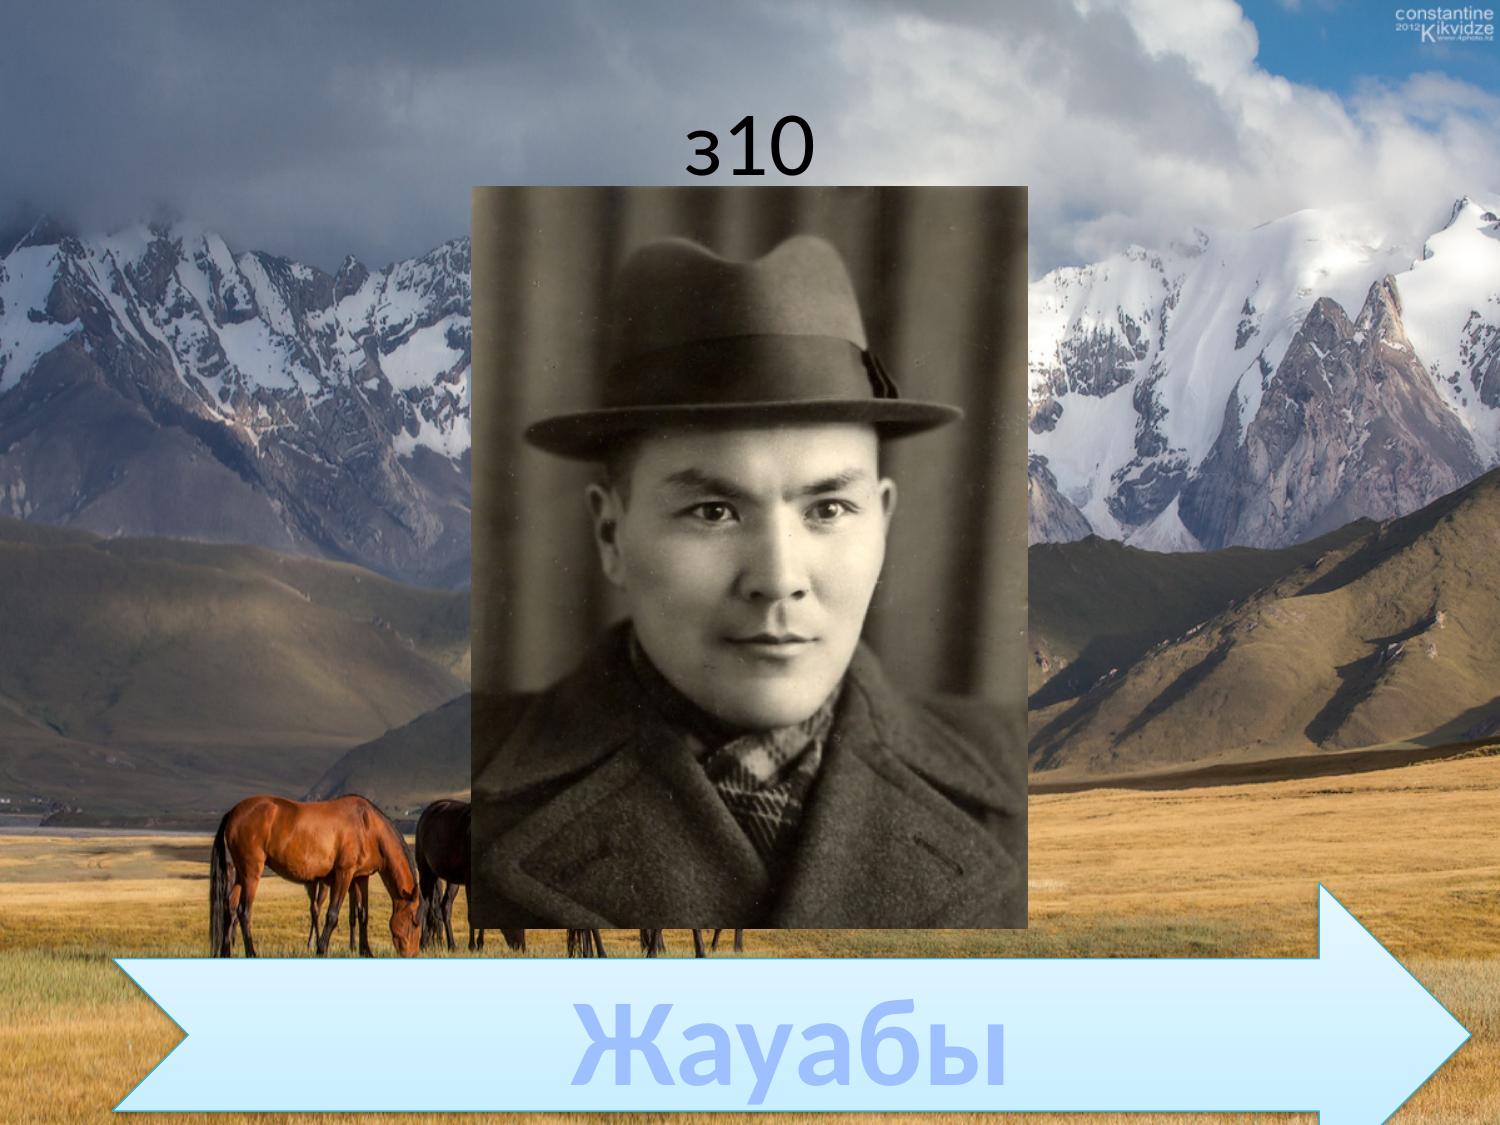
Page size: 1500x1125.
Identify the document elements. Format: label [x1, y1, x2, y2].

list [471, 185, 1029, 929]
picture [0, 0, 1500, 1125]
